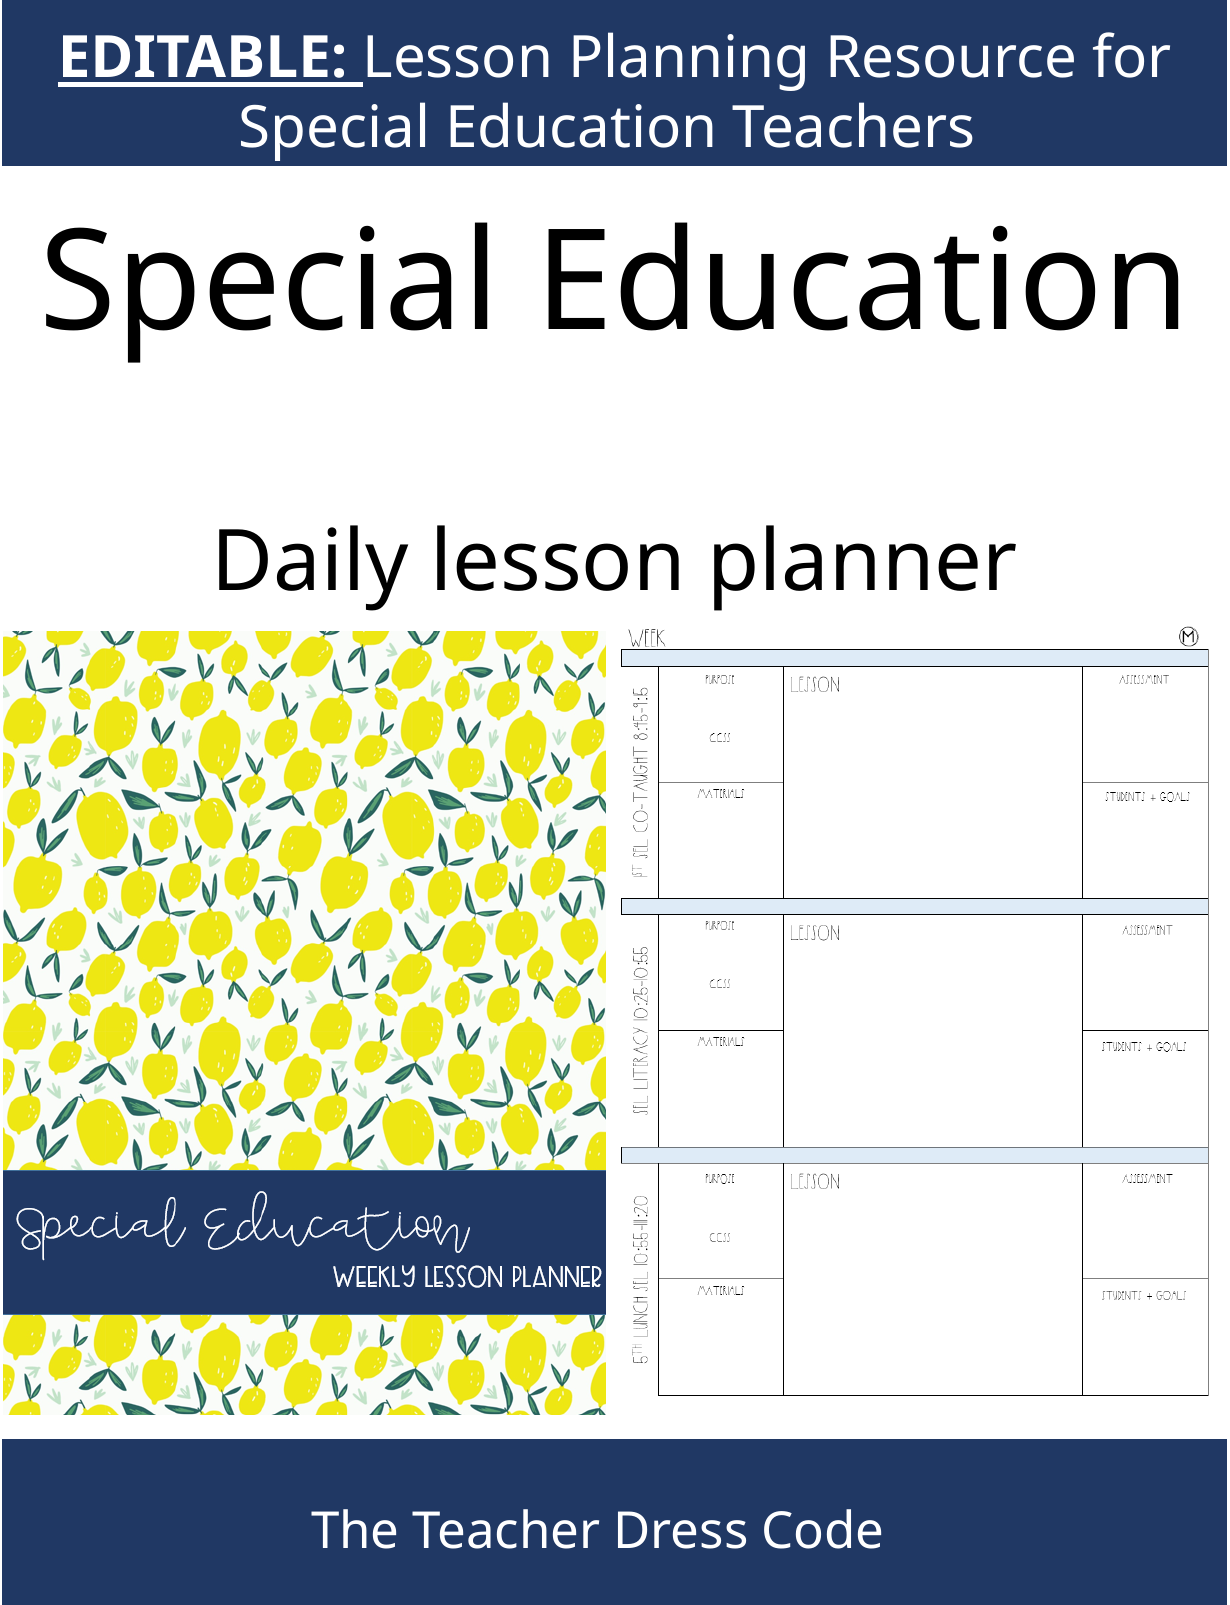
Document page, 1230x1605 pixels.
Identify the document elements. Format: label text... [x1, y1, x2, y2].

picture [614, 618, 1213, 1402]
text_box EDITABLE: Lesson Planning Resource for Special Education Teachers [36, 11, 1194, 167]
text_box Special Education [3, 181, 1227, 365]
text_box [2, 1439, 1227, 1605]
picture [3, 631, 606, 1415]
text_box The Teacher Dress Code [296, 1489, 999, 1566]
text_box [2, 0, 1227, 166]
text_box Daily lesson planner [157, 498, 1073, 615]
